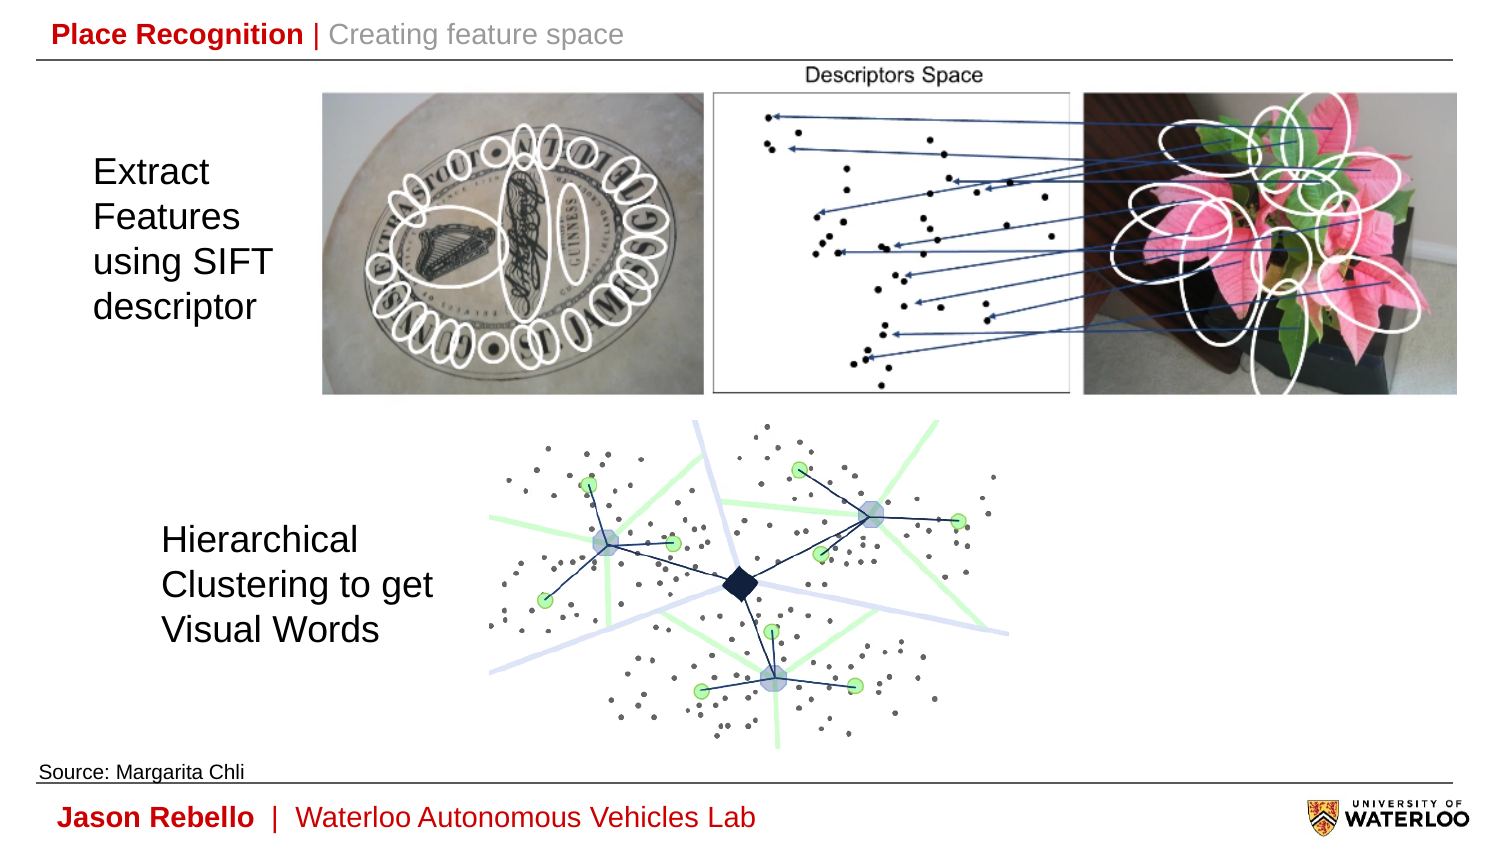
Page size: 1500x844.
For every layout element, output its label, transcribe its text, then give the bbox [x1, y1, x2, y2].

text_box Place Recognition | Creating feature space [36, 0, 1240, 52]
text_box Source: Margarita Chli [23, 743, 347, 796]
text_box Jason Rebello | Waterloo Autonomous Vehicles Lab [41, 792, 851, 835]
picture [488, 420, 1009, 749]
text_box Extract Features using SIFT descriptor [78, 131, 307, 382]
picture [312, 64, 1457, 409]
picture [1276, 788, 1500, 844]
text_box Hierarchical Clustering to get Visual Words [146, 500, 462, 663]
